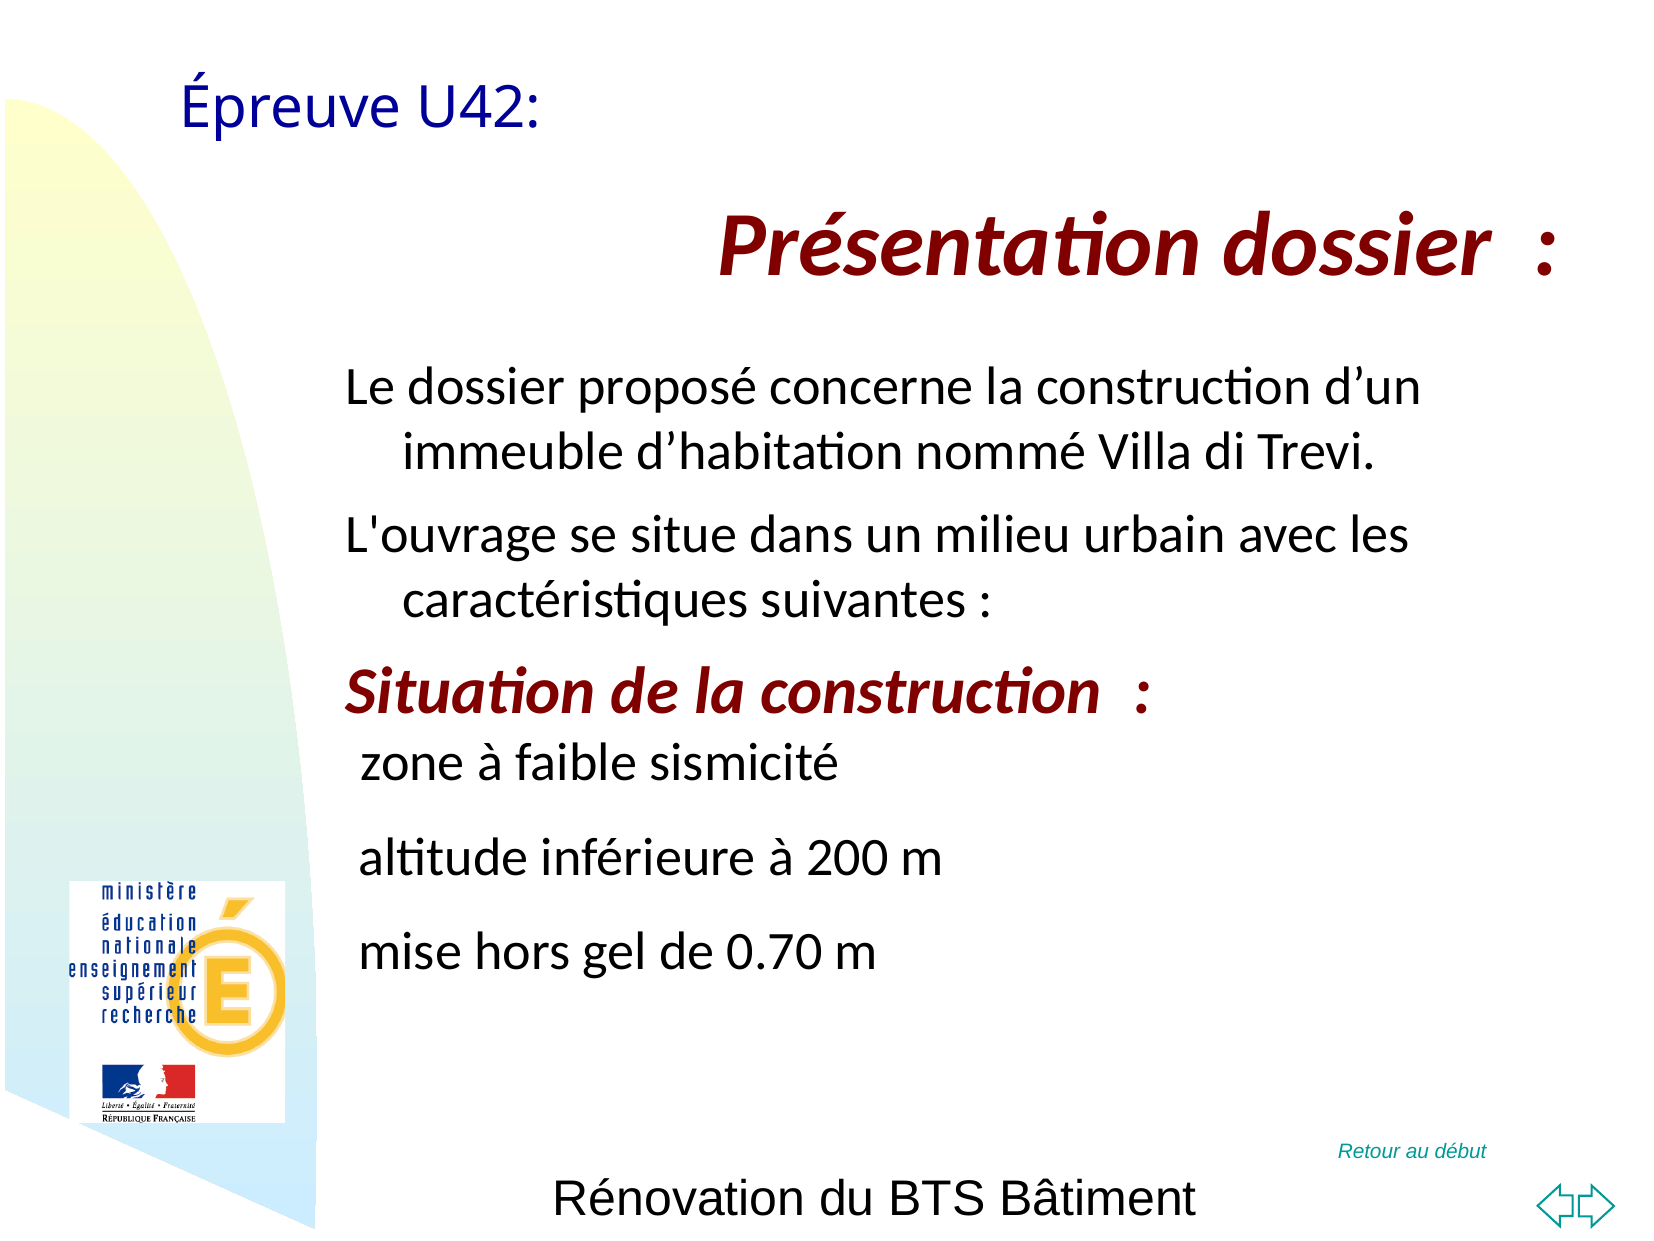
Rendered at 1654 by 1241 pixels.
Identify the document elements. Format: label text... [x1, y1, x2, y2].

footer Rénovation du BTS Bâtiment [468, 1157, 1282, 1241]
title Présentation dossier : [181, 135, 1559, 343]
list Le dossier proposé concerne la construction d’un immeuble d’habitation nommé Villa di Trevi. L'ouvrage se situe dans un milieu urbain avec les caractéristiques suivantes : Situation de la construction : zone à faible sismicité altitude inférieure à 200 m mise hors gel de 0.70 m [330, 342, 1607, 1099]
text_box Épreuve U42: [11, 43, 709, 166]
